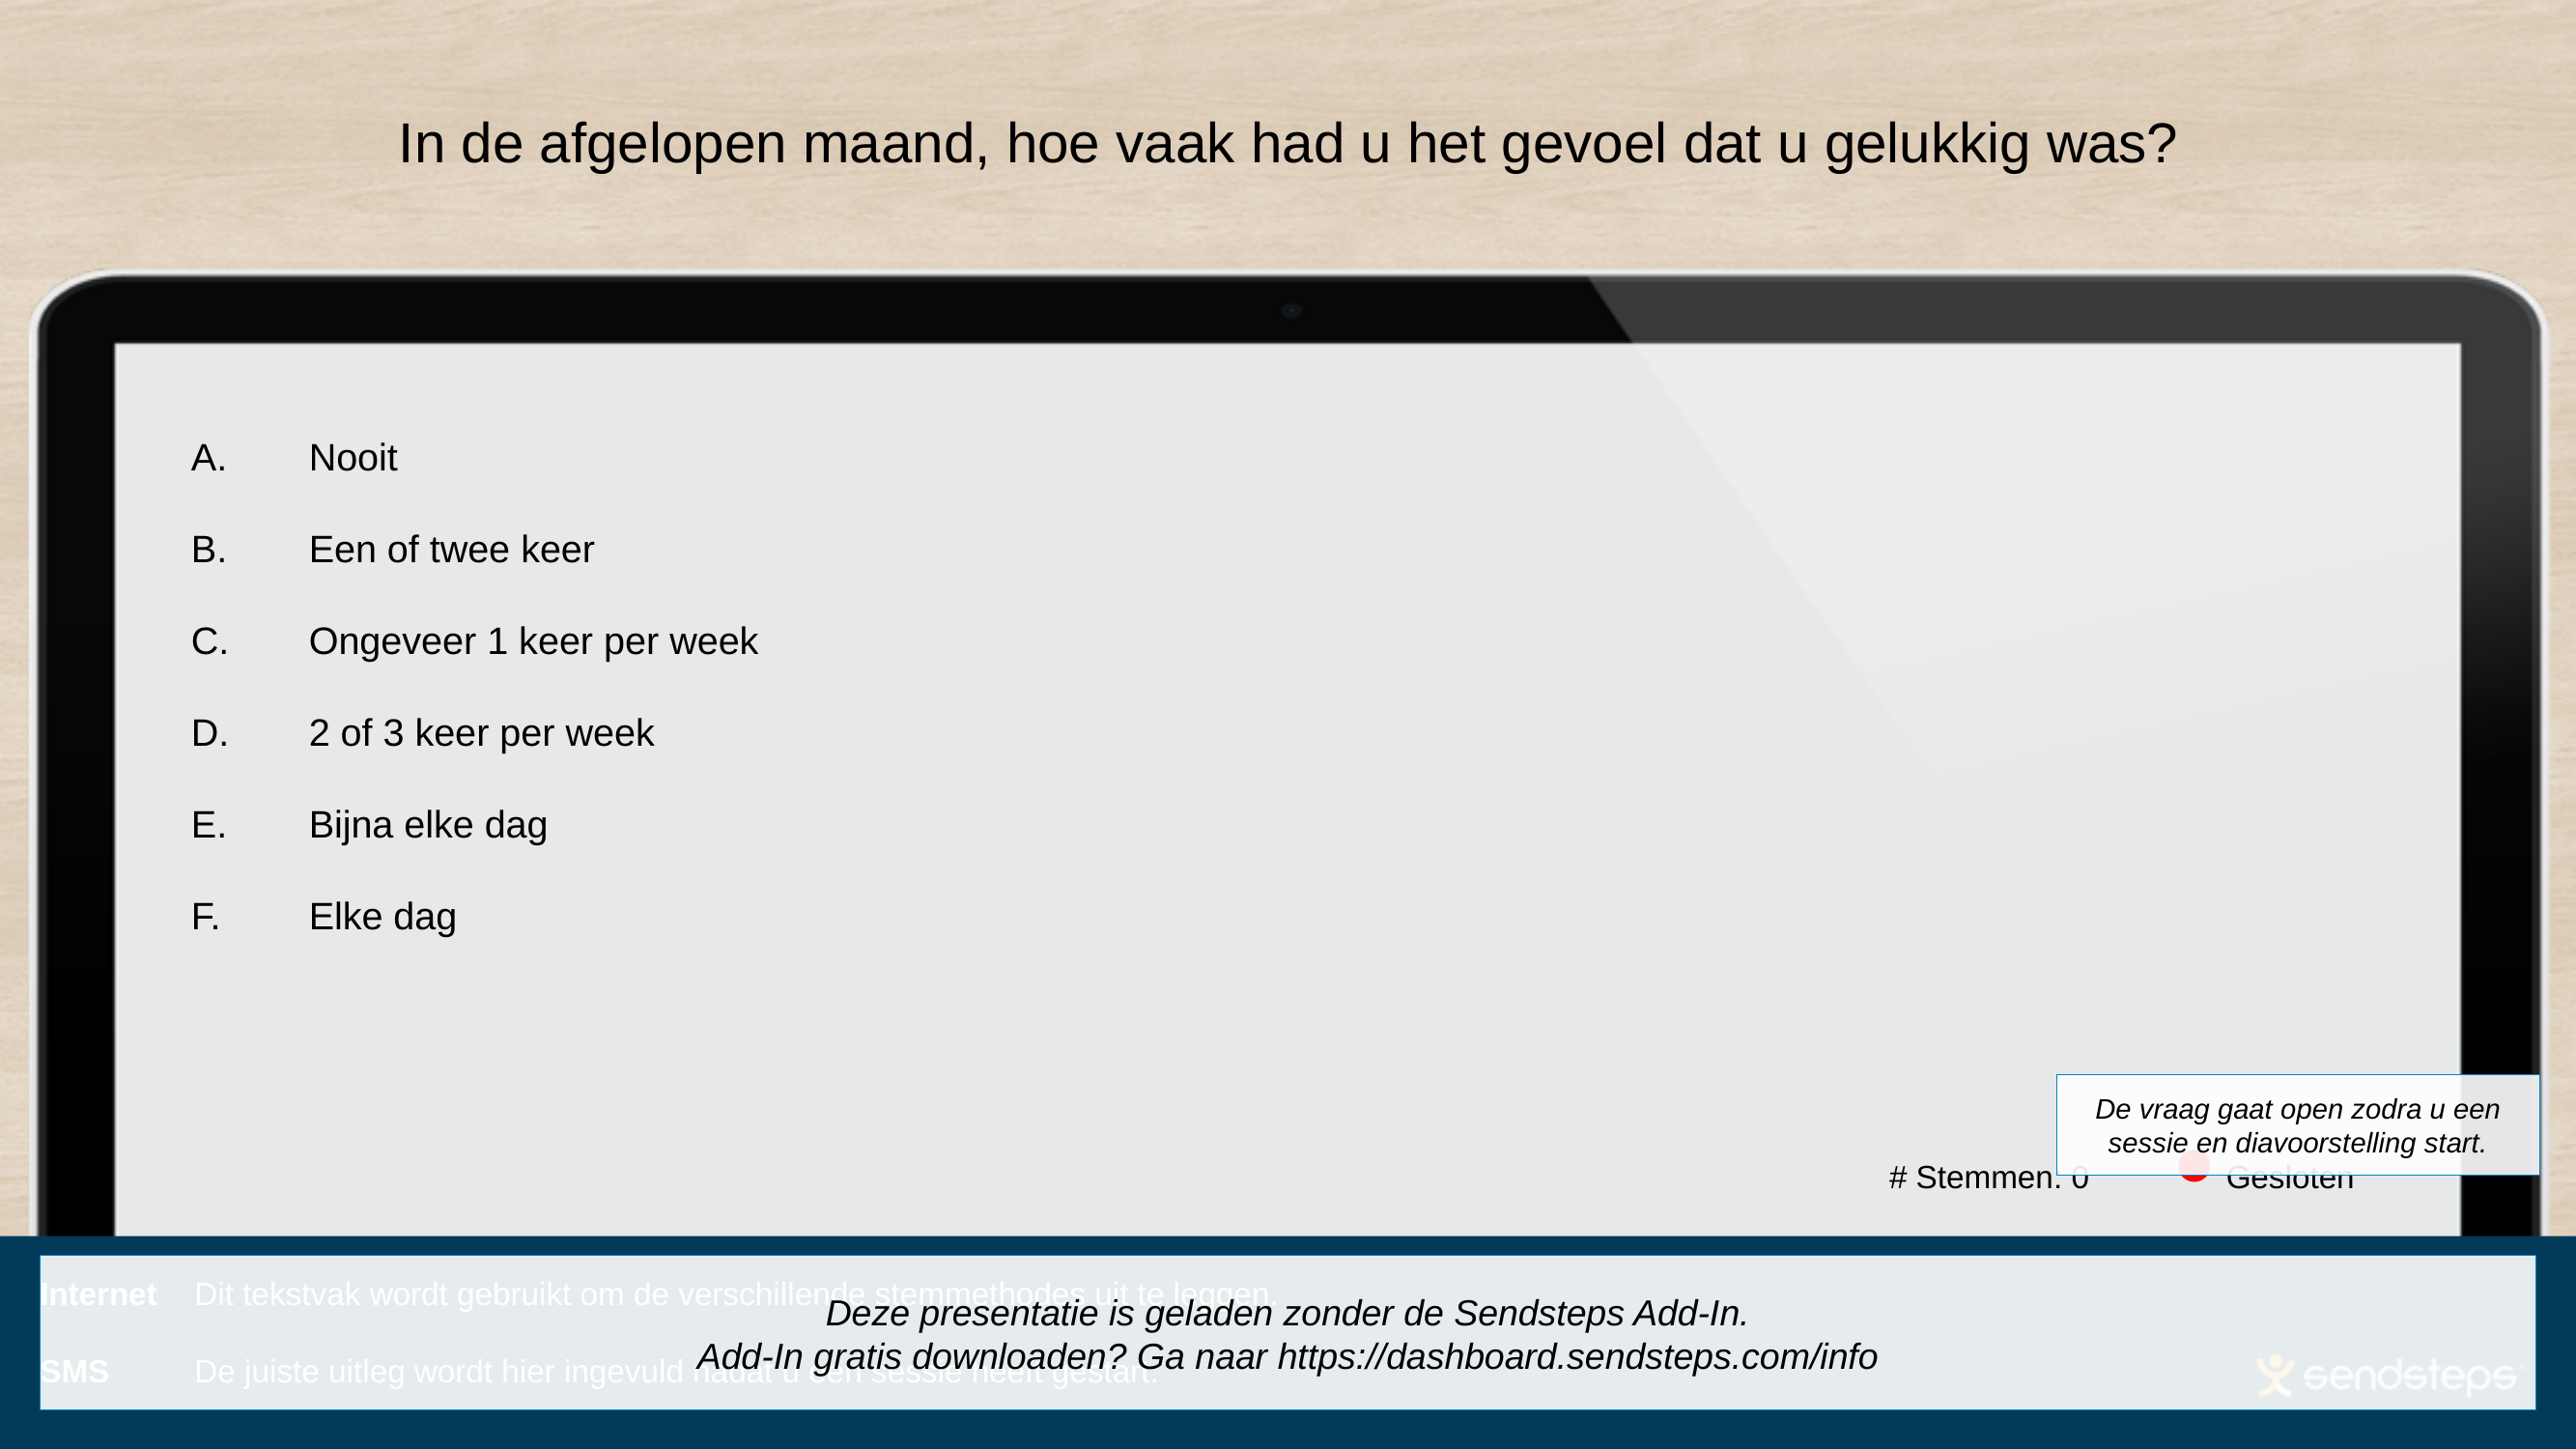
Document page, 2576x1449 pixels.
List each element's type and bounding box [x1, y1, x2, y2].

text_box [2166, 1137, 2462, 1213]
picture [0, 0, 2576, 1449]
